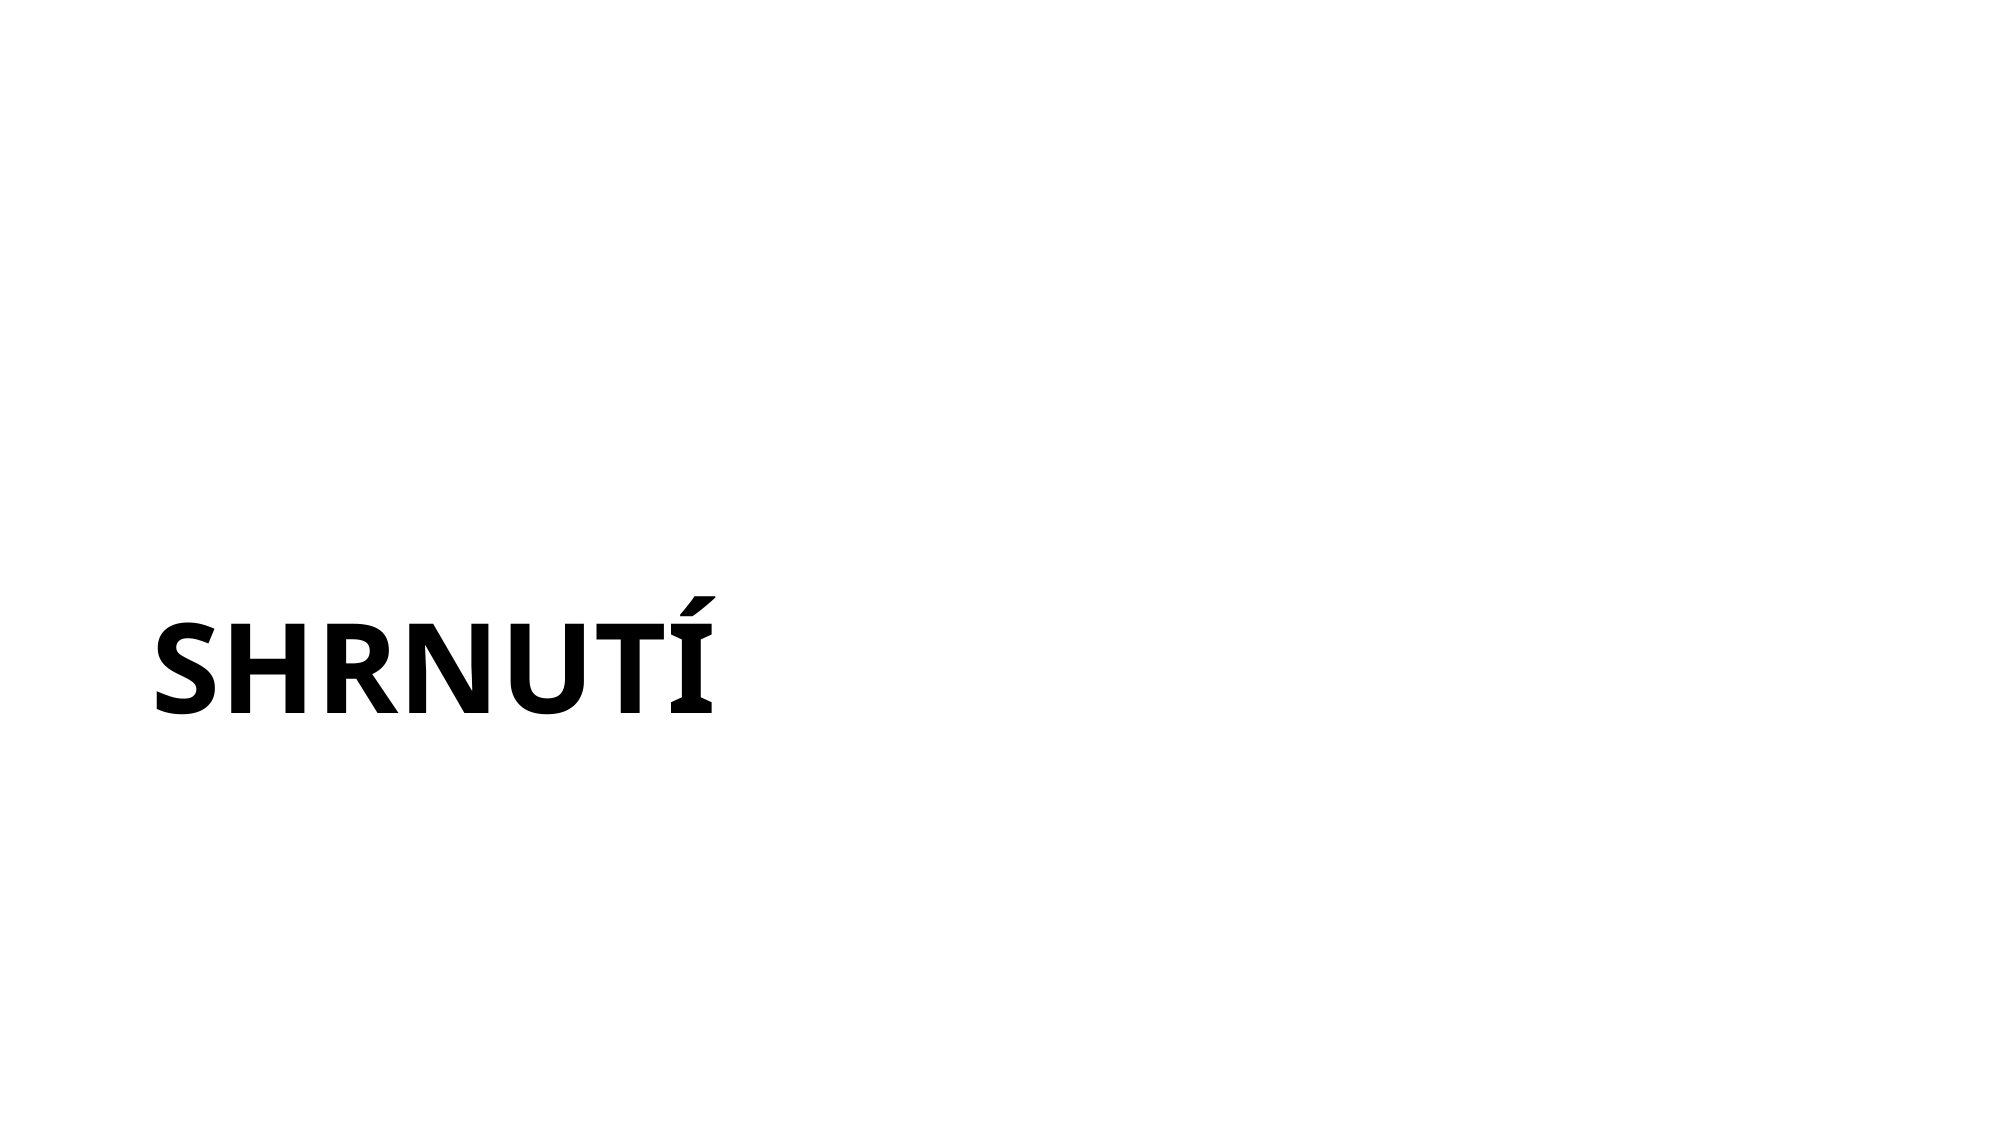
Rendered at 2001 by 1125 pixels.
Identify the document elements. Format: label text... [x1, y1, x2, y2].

title SHRNUTÍ [136, 280, 1862, 749]
